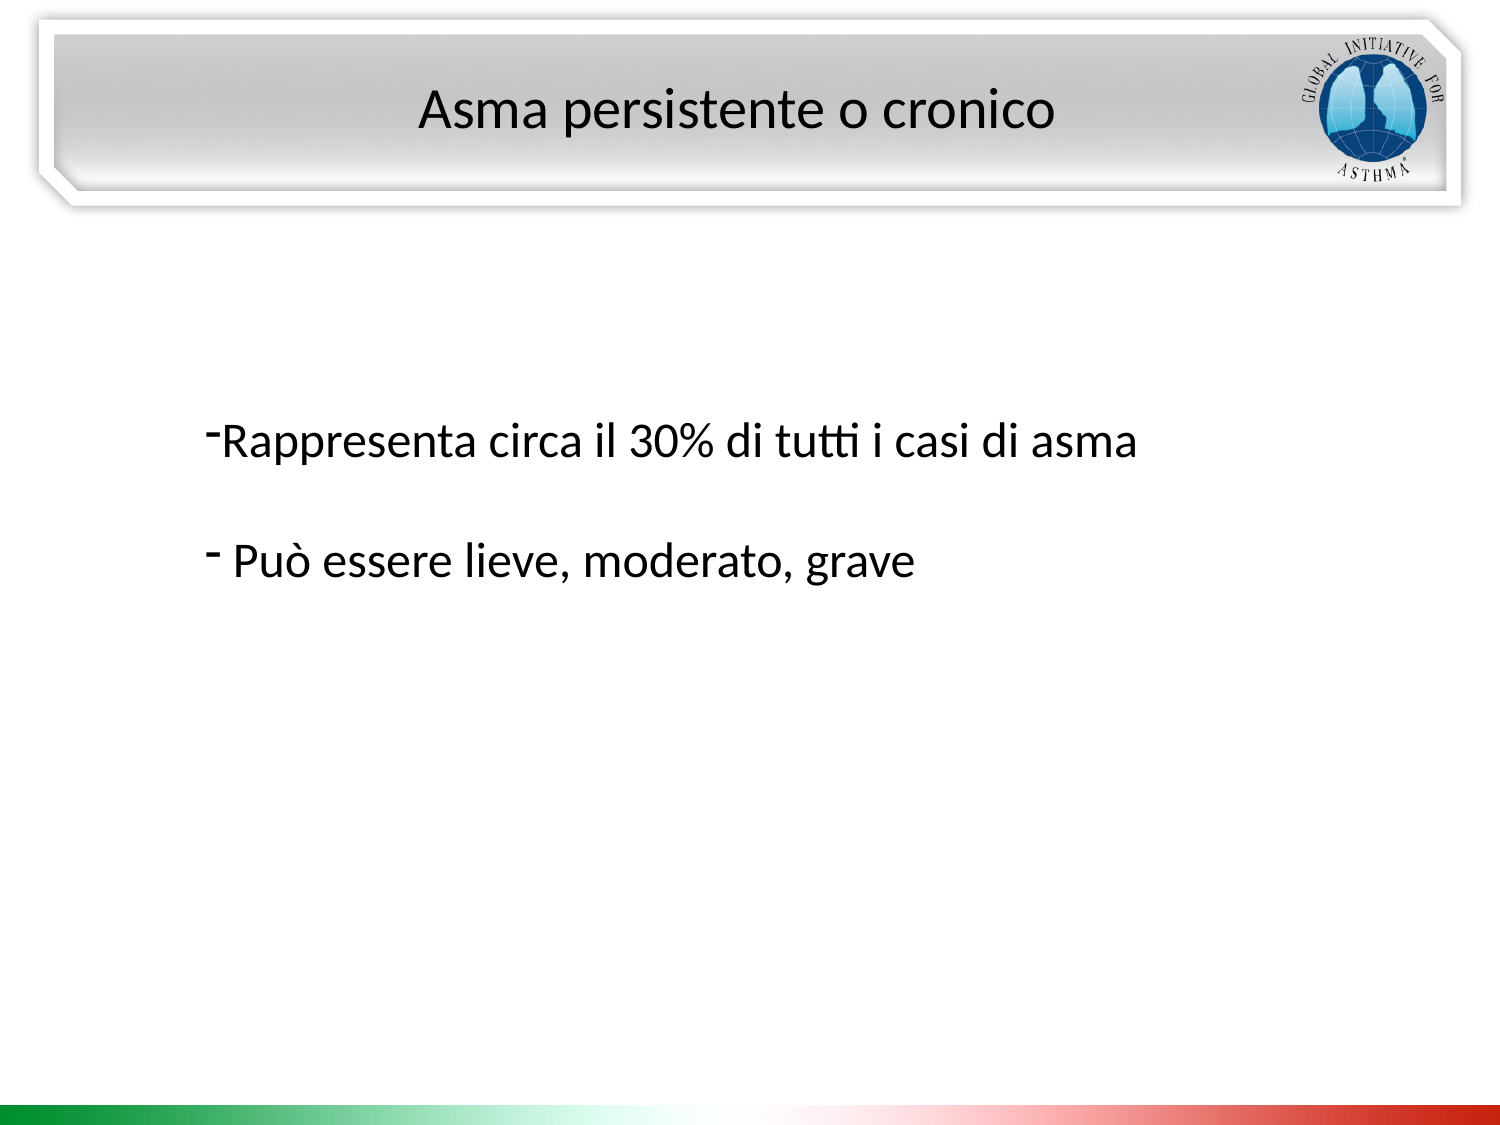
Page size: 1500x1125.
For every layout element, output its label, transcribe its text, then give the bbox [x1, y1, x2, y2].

text_box Asma persistente o cronico [403, 62, 1072, 148]
picture [0, 1105, 1500, 1125]
text_box Rappresenta circa il 30% di tutti i casi di asma Può essere lieve, moderato, grave [190, 399, 1154, 595]
picture [54, 27, 1454, 191]
